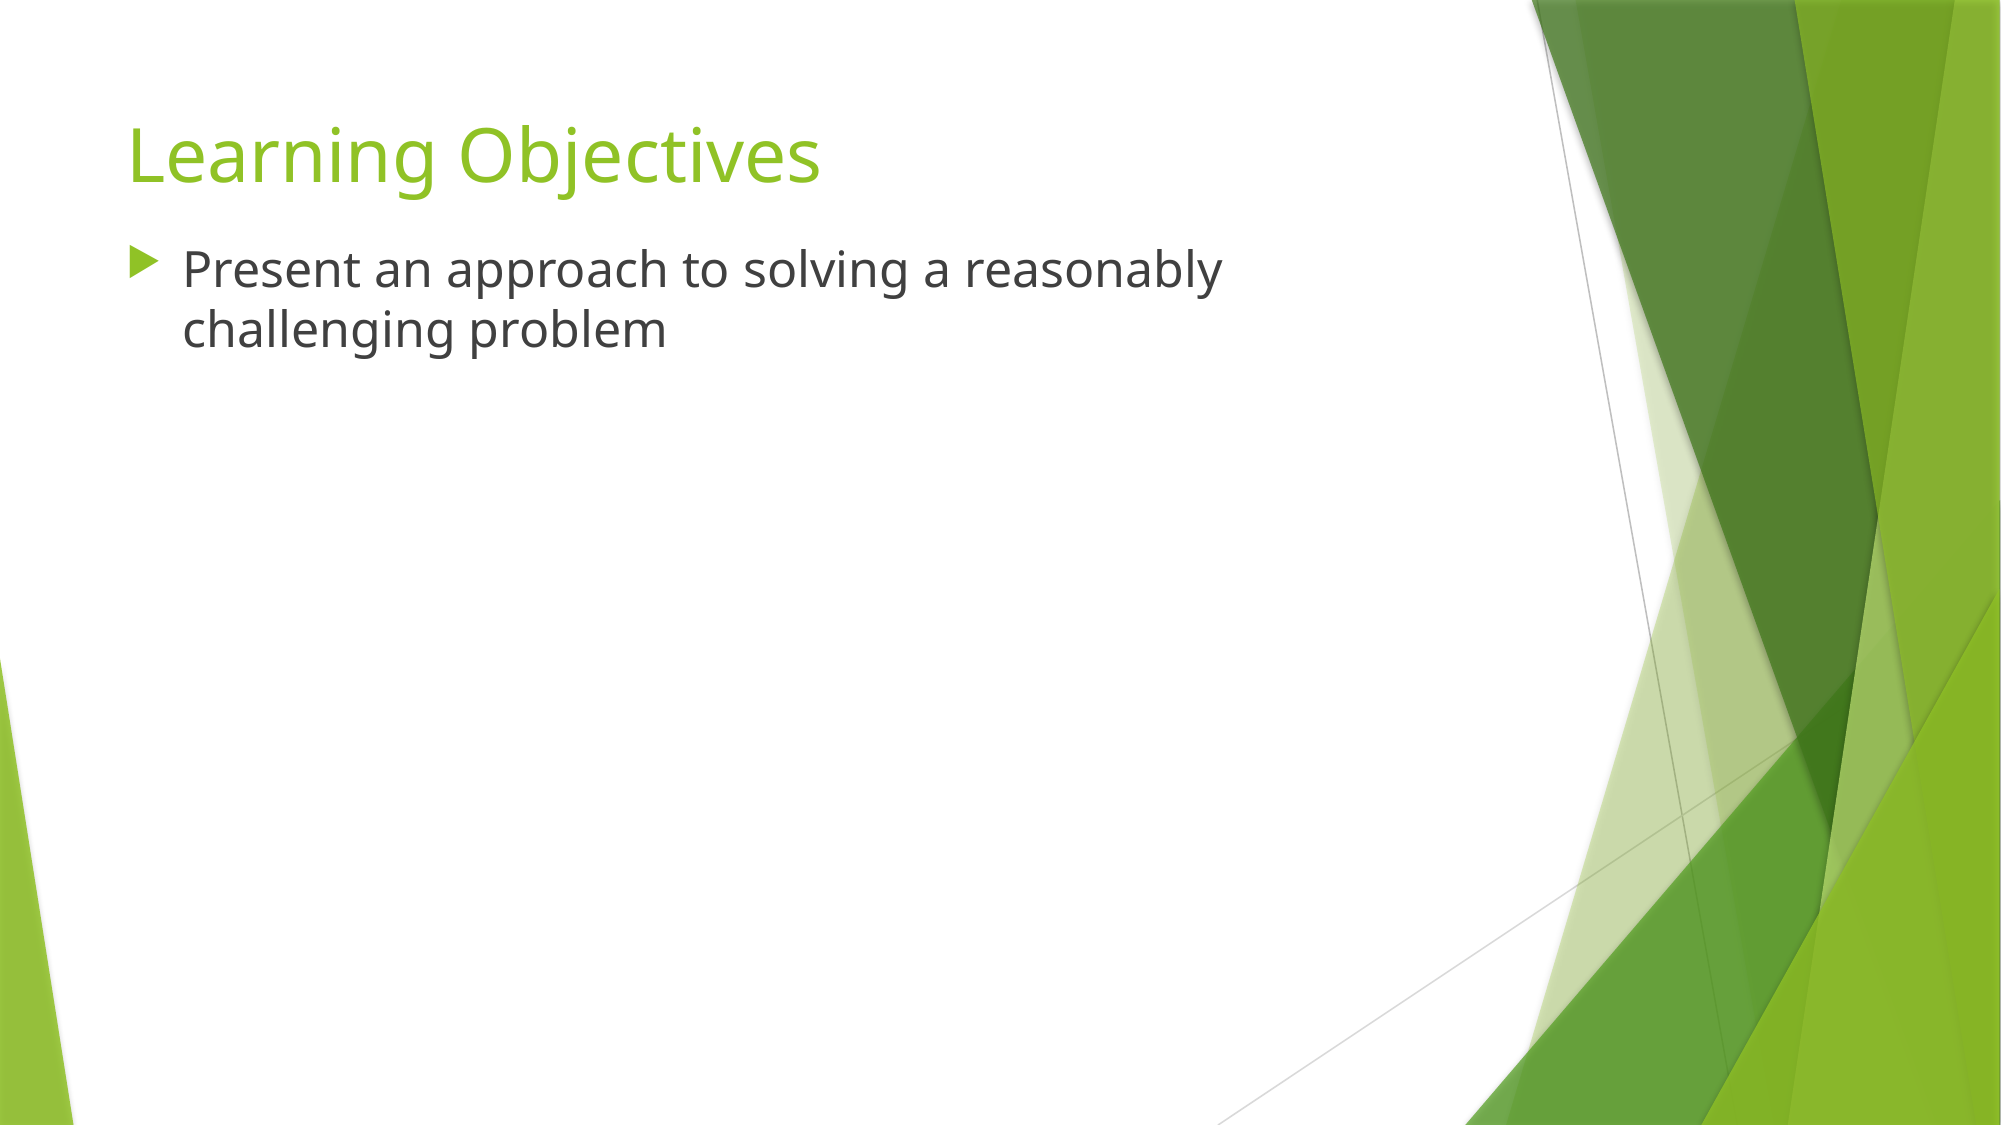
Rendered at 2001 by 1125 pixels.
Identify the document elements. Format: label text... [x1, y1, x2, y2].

title Learning Objectives [111, 99, 1522, 229]
list Present an approach to solving a reasonably challenging problem [111, 229, 1522, 957]
